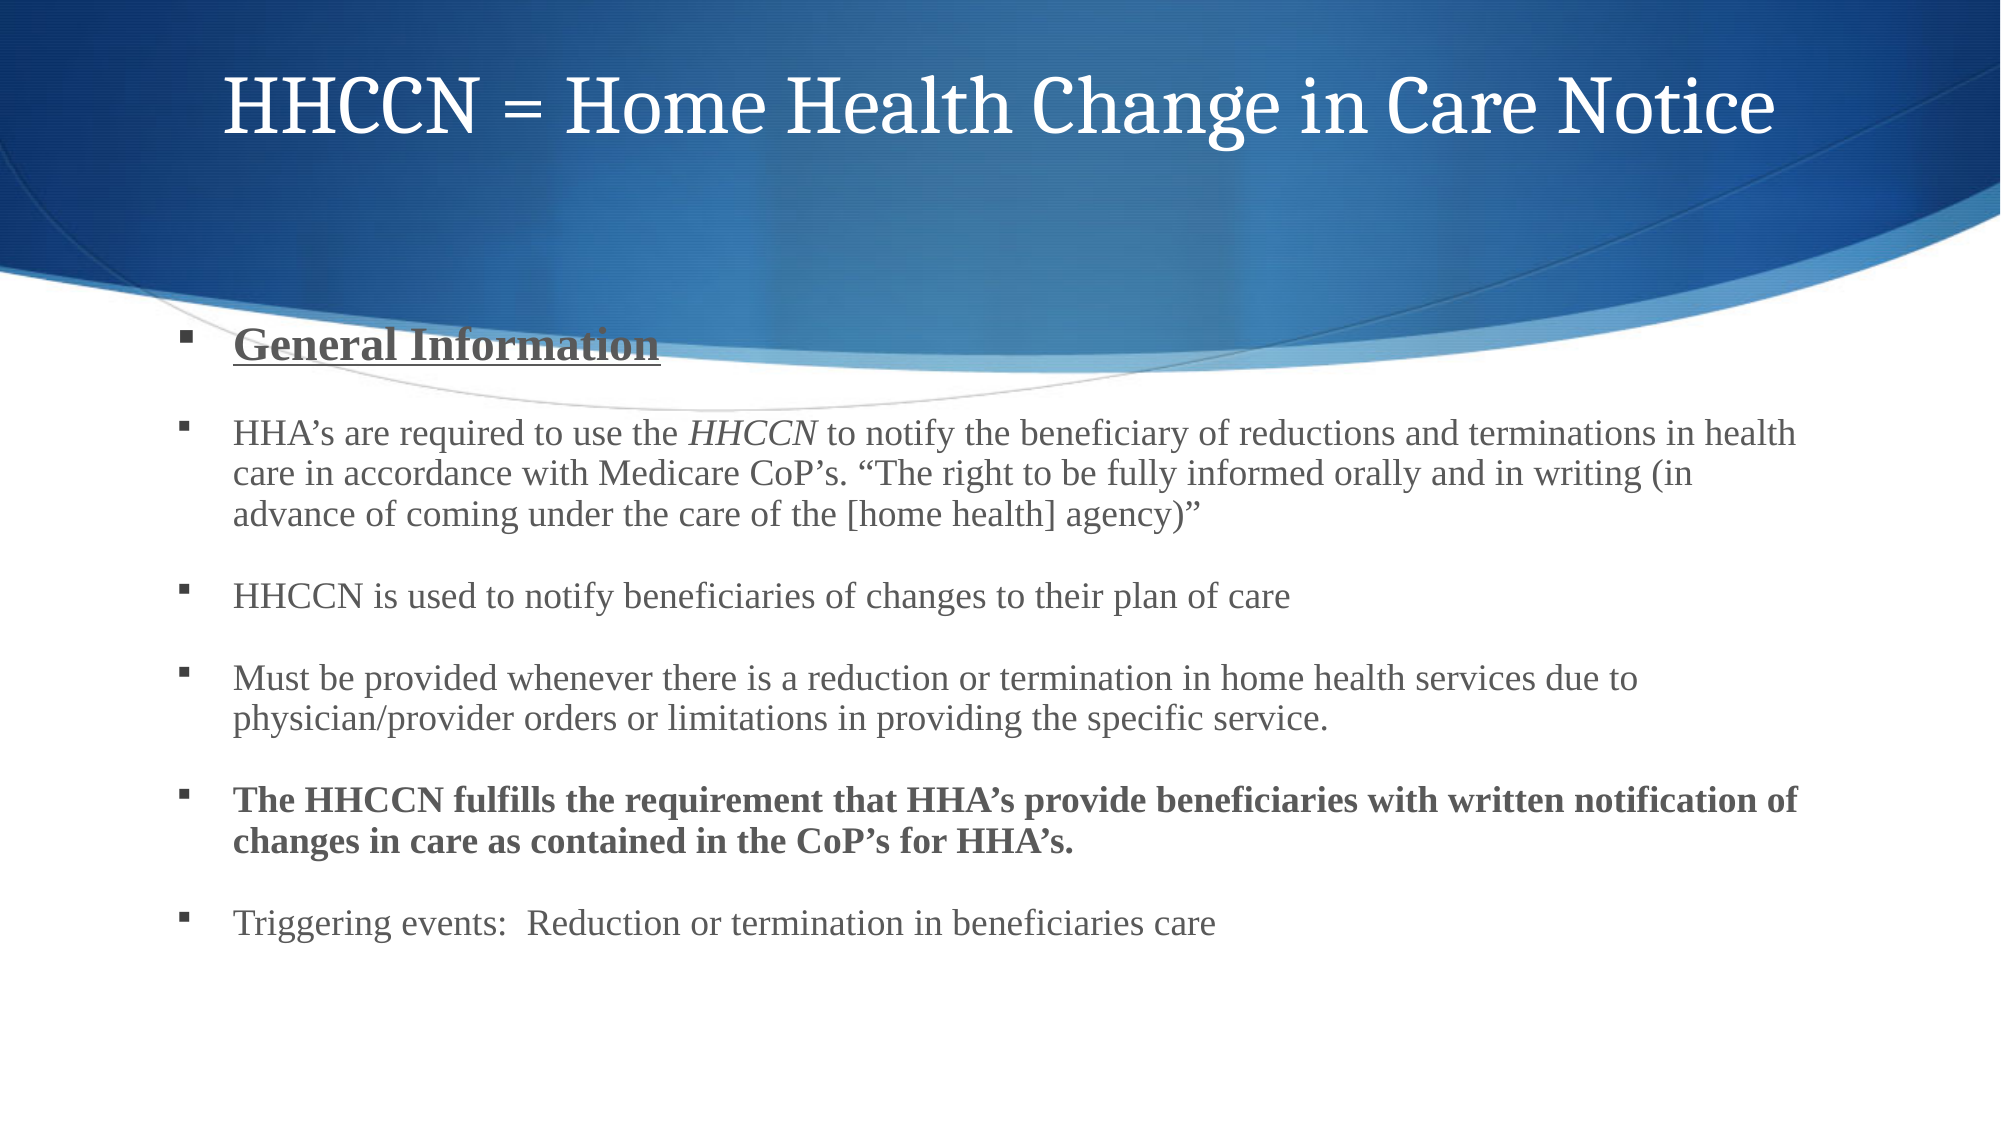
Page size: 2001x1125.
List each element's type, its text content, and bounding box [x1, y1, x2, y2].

title HHCCN = Home Health Change in Care Notice [99, 56, 1901, 245]
list General Information HHA’s are required to use the HHCCN to notify the beneficiary of reductions and terminations in health care in accordance with Medicare CoP’s. “The right to be fully informed orally and in writing (in advance of coming under the care of the [home health] agency)” HHCCN is used to notify beneficiaries of changes to their plan of care Must be provided whenever there is a reduction or termination in home health services due to physician/provider orders or limitations in providing the specific service. The HHCCN fulfills the requirement that HHA’s provide beneficiaries with written notification of changes in care as contained in the CoP’s for HHA’s. Triggering events: Reduction or termination in beneficiaries care [161, 311, 1838, 991]
picture [0, 0, 2001, 1125]
